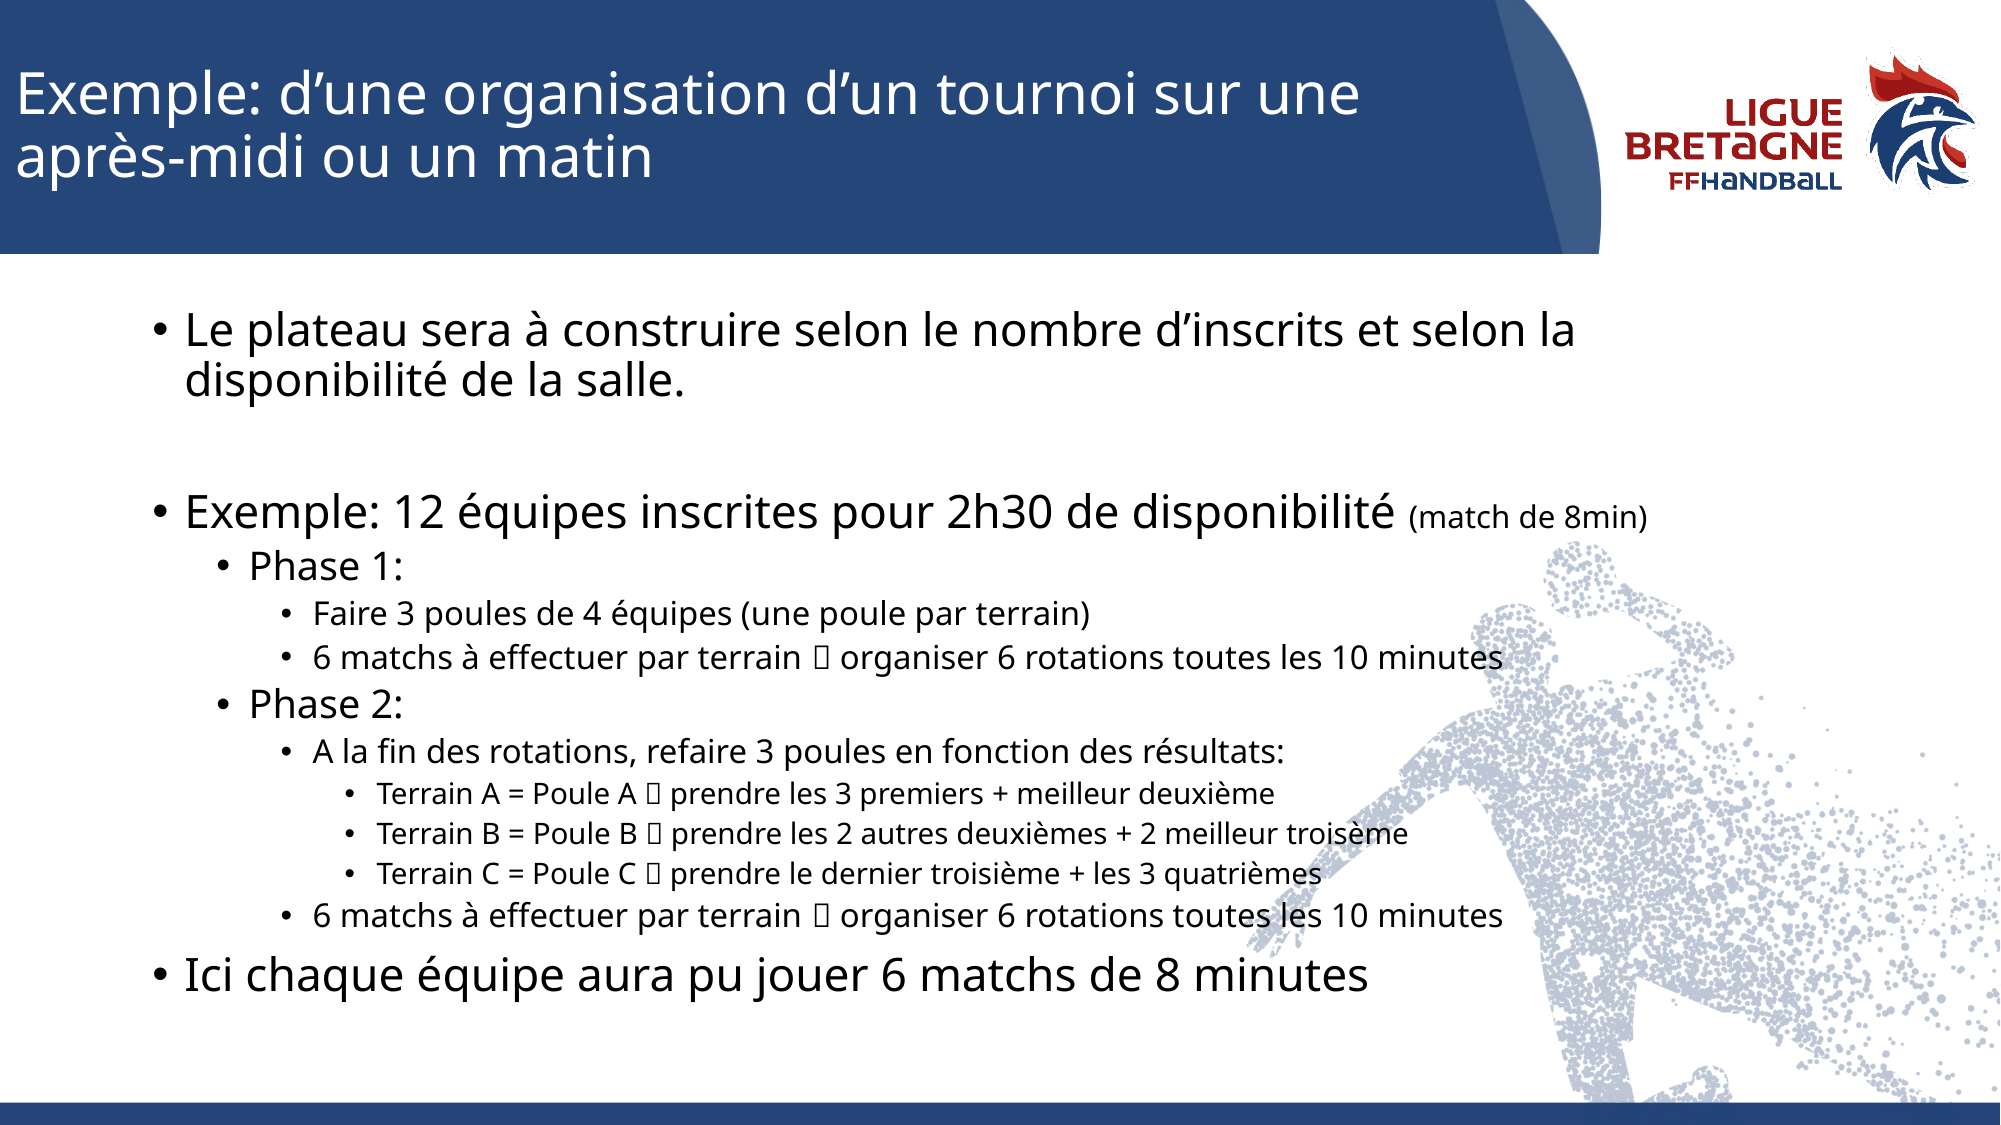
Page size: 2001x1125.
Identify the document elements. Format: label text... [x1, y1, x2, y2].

picture [0, 0, 2000, 254]
title Exemple: d’une organisation d’un tournoi sur une après-midi ou un matin [0, 18, 1547, 236]
picture [1212, 509, 2001, 1125]
list Le plateau sera à construire selon le nombre d’inscrits et selon la disponibilité de la salle. Exemple: 12 équipes inscrites pour 2h30 de disponibilité (match de 8min) Phase 1: Faire 3 poules de 4 équipes (une poule par terrain) 6 matchs à effectuer par terrain  organiser 6 rotations toutes les 10 minutes Phase 2: A la fin des rotations, refaire 3 poules en fonction des résultats: Terrain A = Poule A  prendre les 3 premiers + meilleur deuxième Terrain B = Poule B  prendre les 2 autres deuxièmes + 2 meilleur troisème Terrain C = Poule C  prendre le dernier troisième + les 3 quatrièmes 6 matchs à effectuer par terrain  organiser 6 rotations toutes les 10 minutes Ici chaque équipe aura pu jouer 6 matchs de 8 minutes [137, 299, 1863, 1014]
